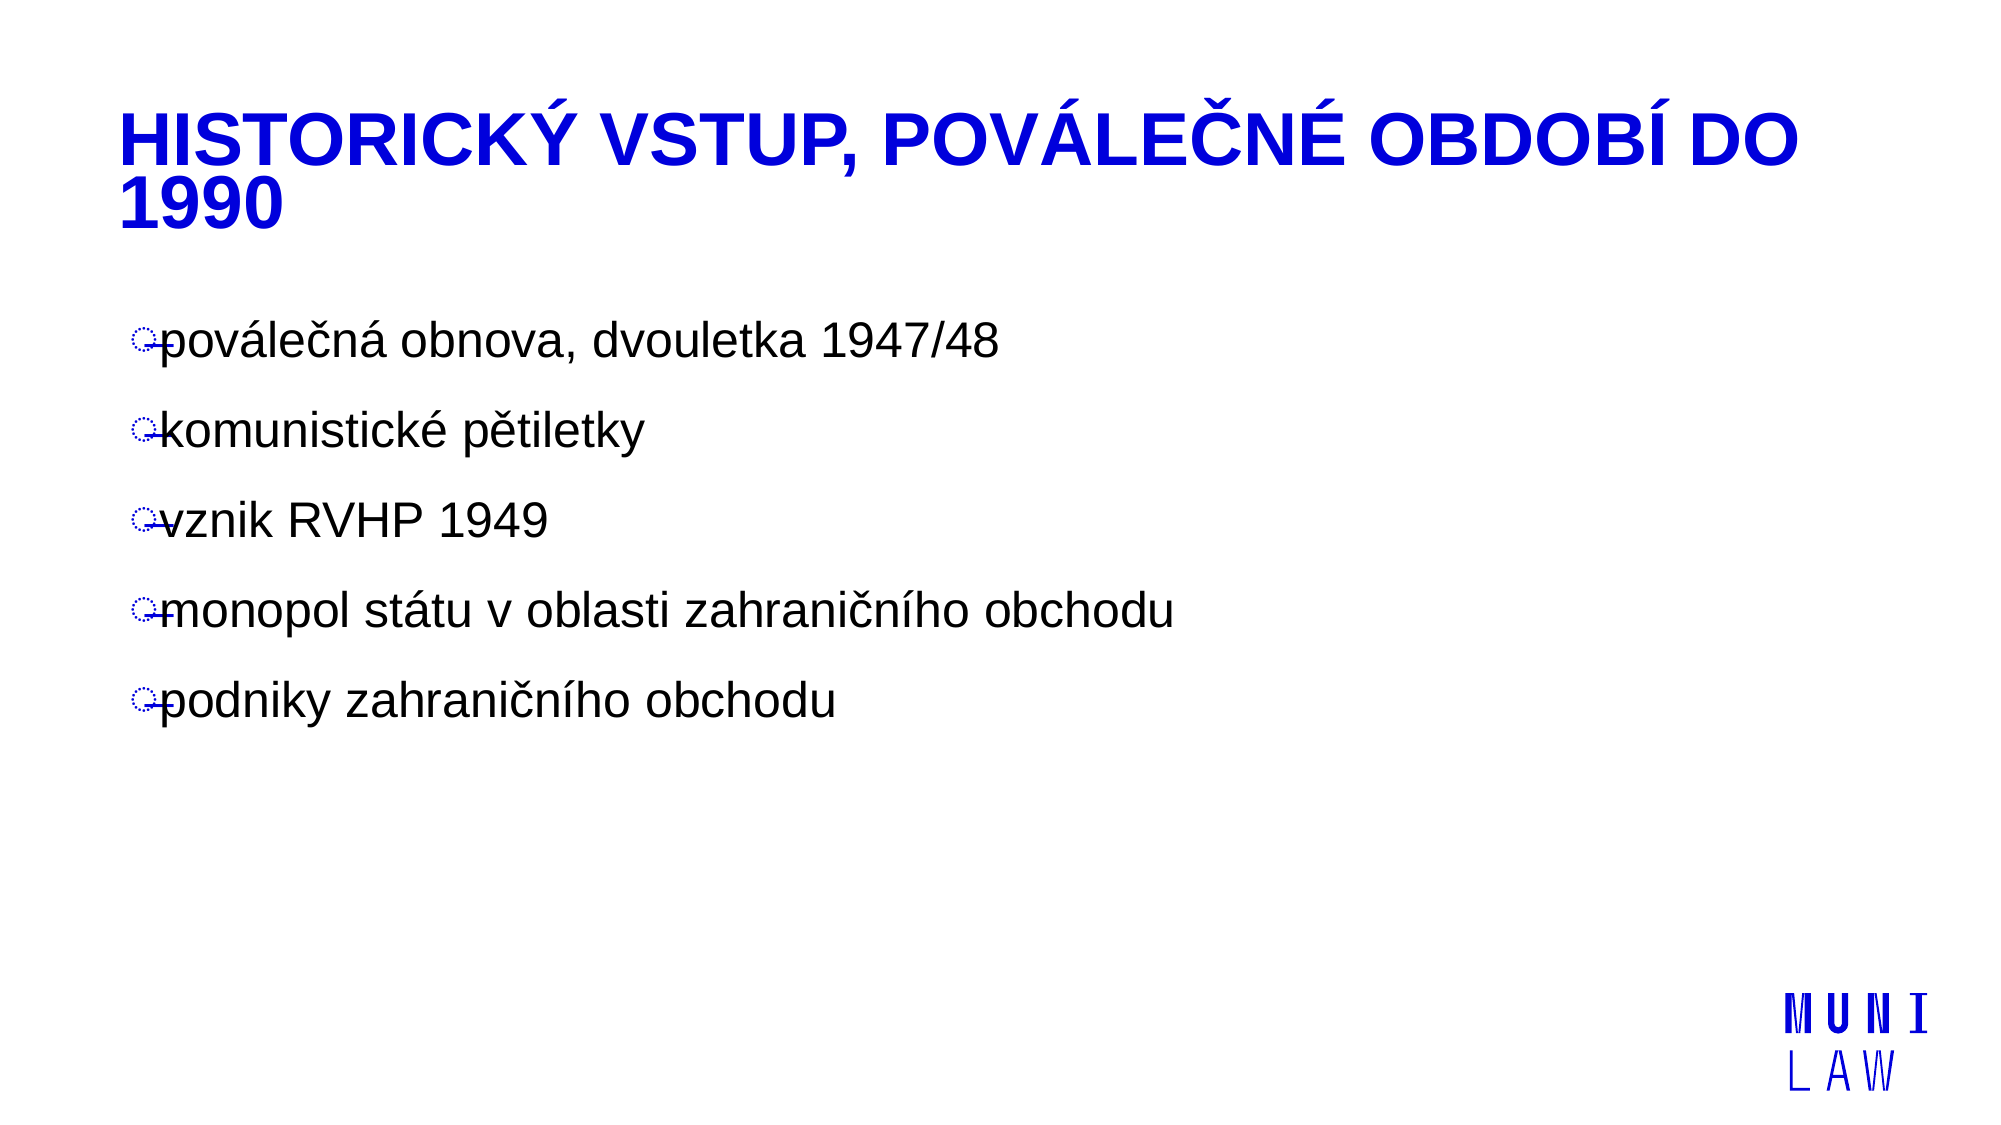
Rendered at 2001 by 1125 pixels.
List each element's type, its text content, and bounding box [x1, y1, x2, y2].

list poválečná obnova, dvouletka 1947/48 komunistické pětiletky vznik RVHP 1949 monopol státu v oblasti zahraničního obchodu podniky zahraničního obchodu [118, 277, 1883, 957]
title Historický vstup, poválečné období do 1990 [118, 118, 1883, 193]
